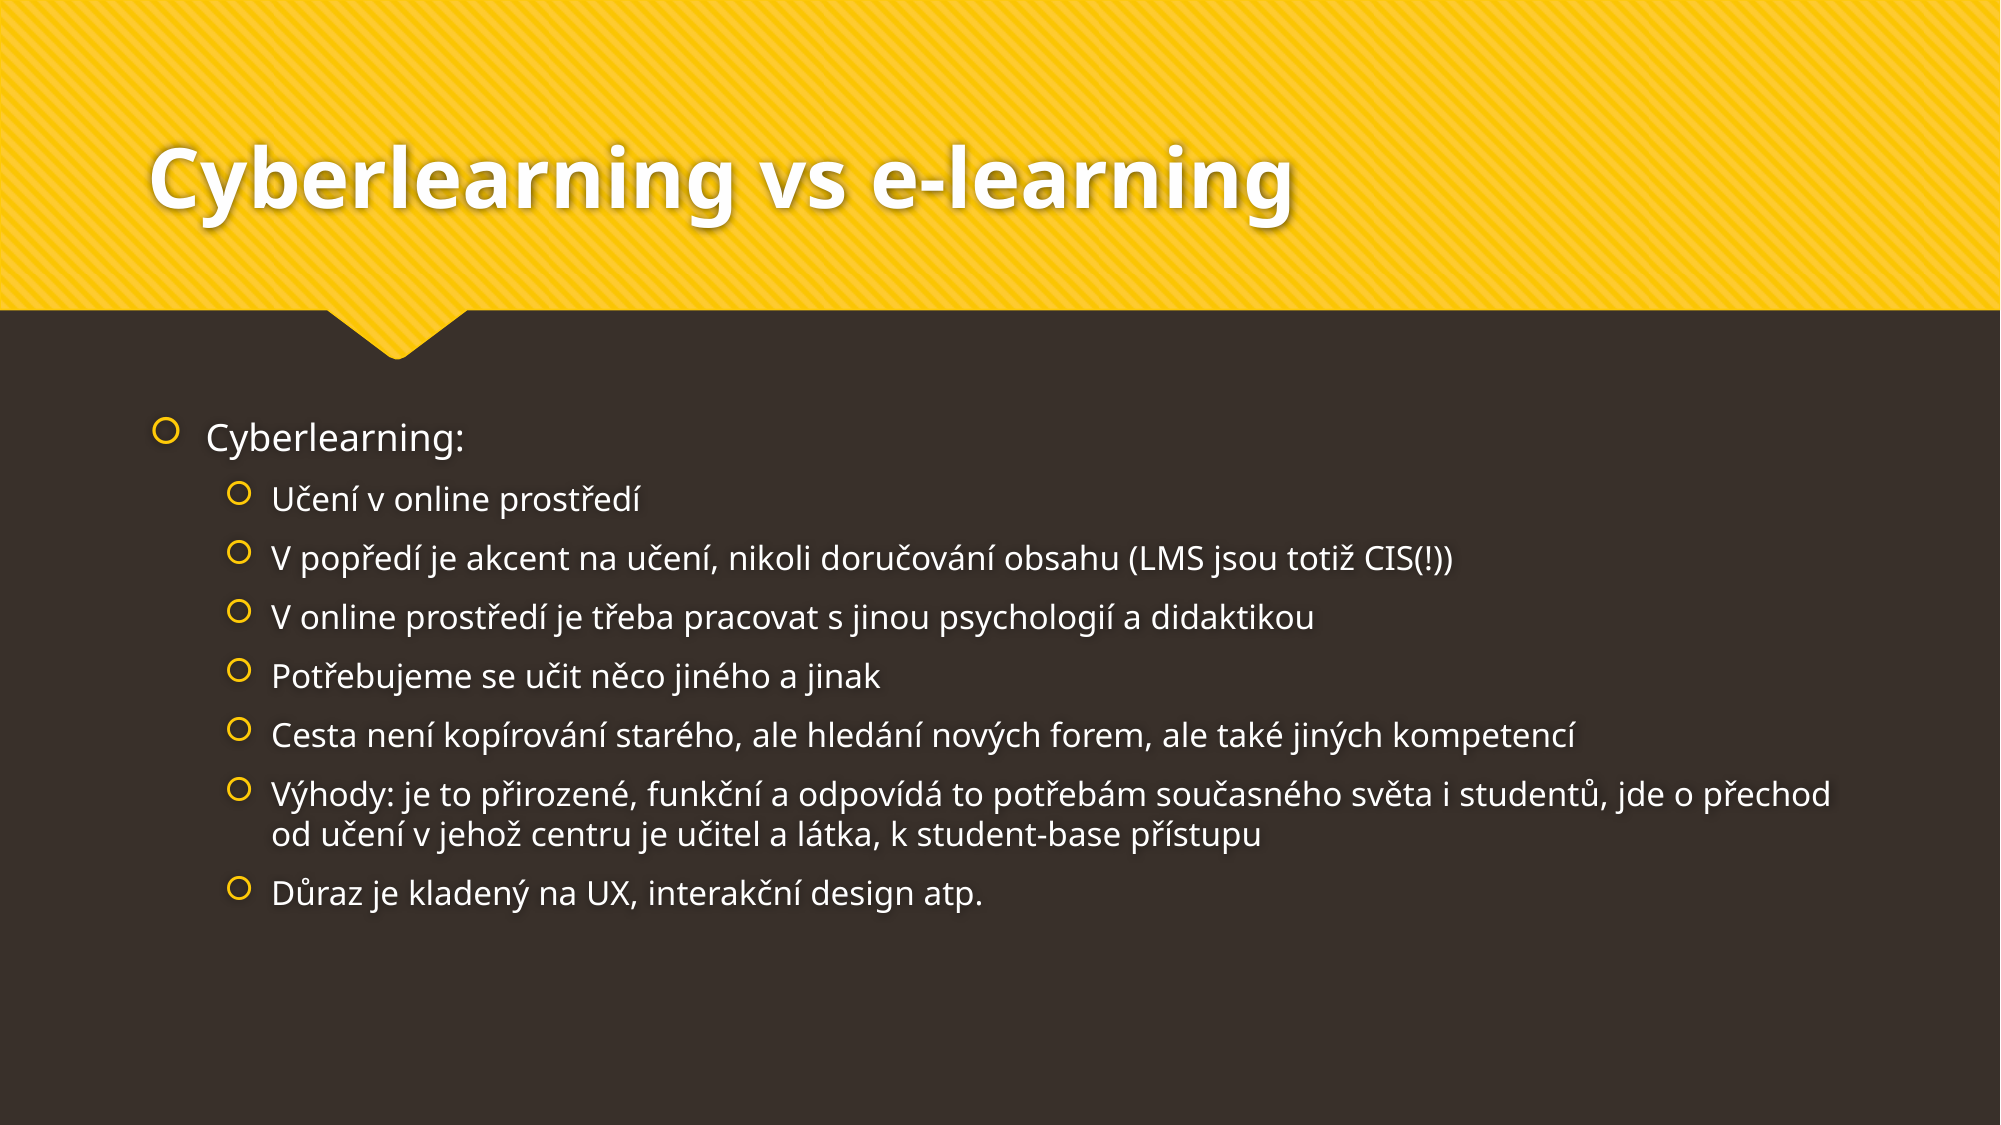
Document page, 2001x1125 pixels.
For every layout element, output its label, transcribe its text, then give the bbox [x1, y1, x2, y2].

title Cyberlearning vs e-learning [132, 73, 1868, 233]
list Cyberlearning: Učení v online prostředí V popředí je akcent na učení, nikoli doručování obsahu (LMS jsou totiž CIS(!)) V online prostředí je třeba pracovat s jinou psychologií a didaktikou Potřebujeme se učit něco jiného a jinak Cesta není kopírování starého, ale hledání nových forem, ale také jiných kompetencí Výhody: je to přirozené, funkční a odpovídá to potřebám současného světa i studentů, jde o přechod od učení v jehož centru je učitel a látka, k student-base přístupu Důraz je kladený na UX, interakční design atp. [134, 364, 1866, 962]
